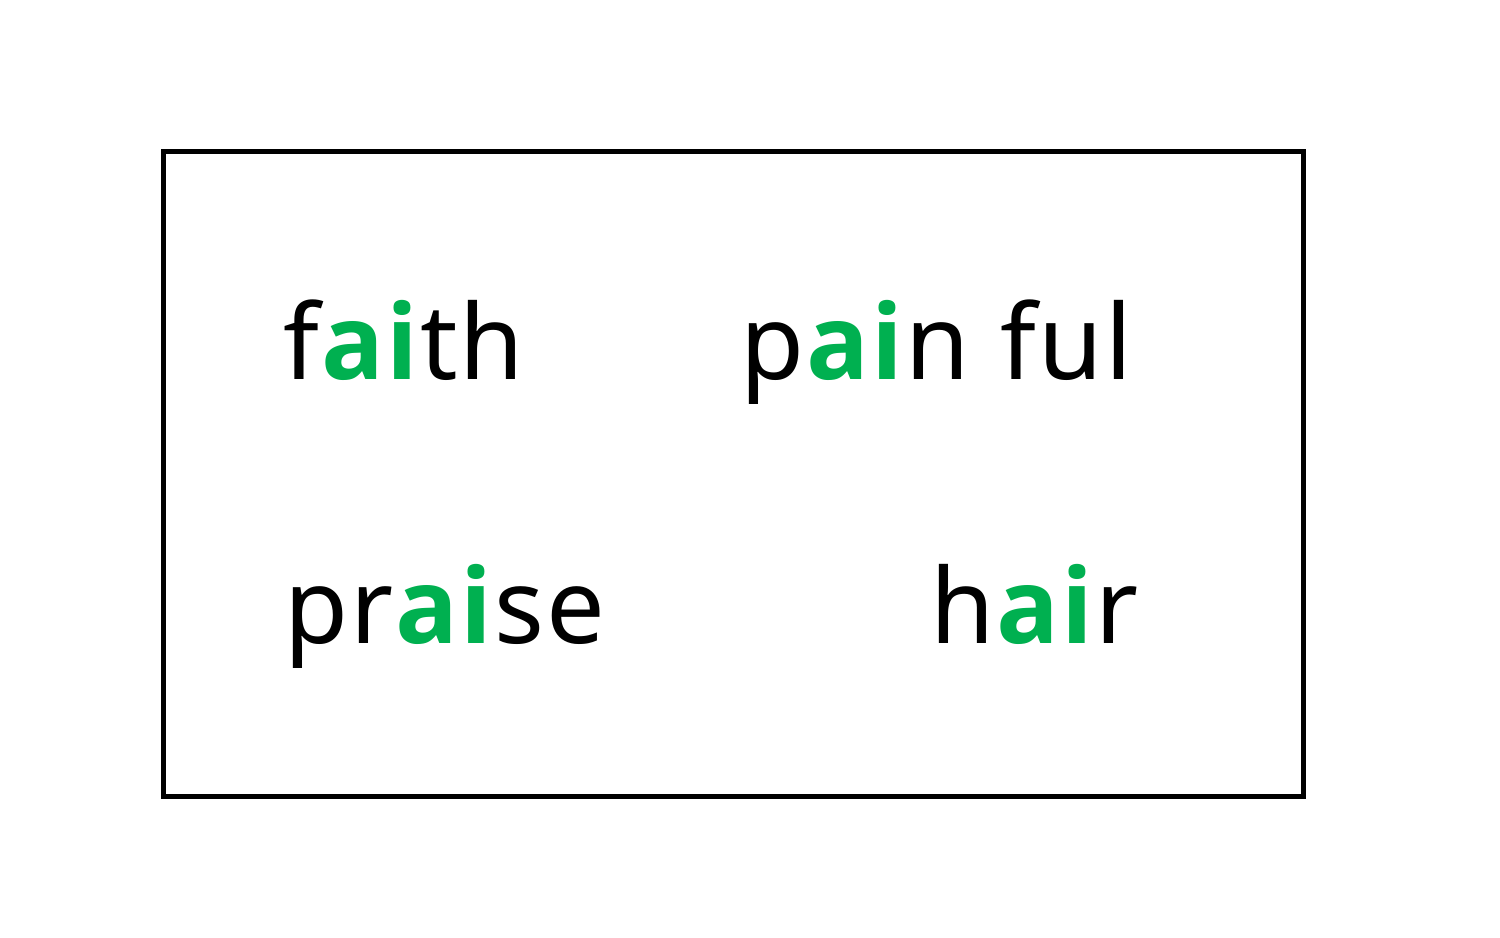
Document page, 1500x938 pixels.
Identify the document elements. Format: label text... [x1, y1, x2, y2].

text_box praise [269, 532, 620, 672]
text_box [163, 150, 1304, 797]
text_box pain ful [725, 268, 1148, 408]
text_box faith [268, 268, 540, 408]
text_box hair [915, 532, 1154, 672]
